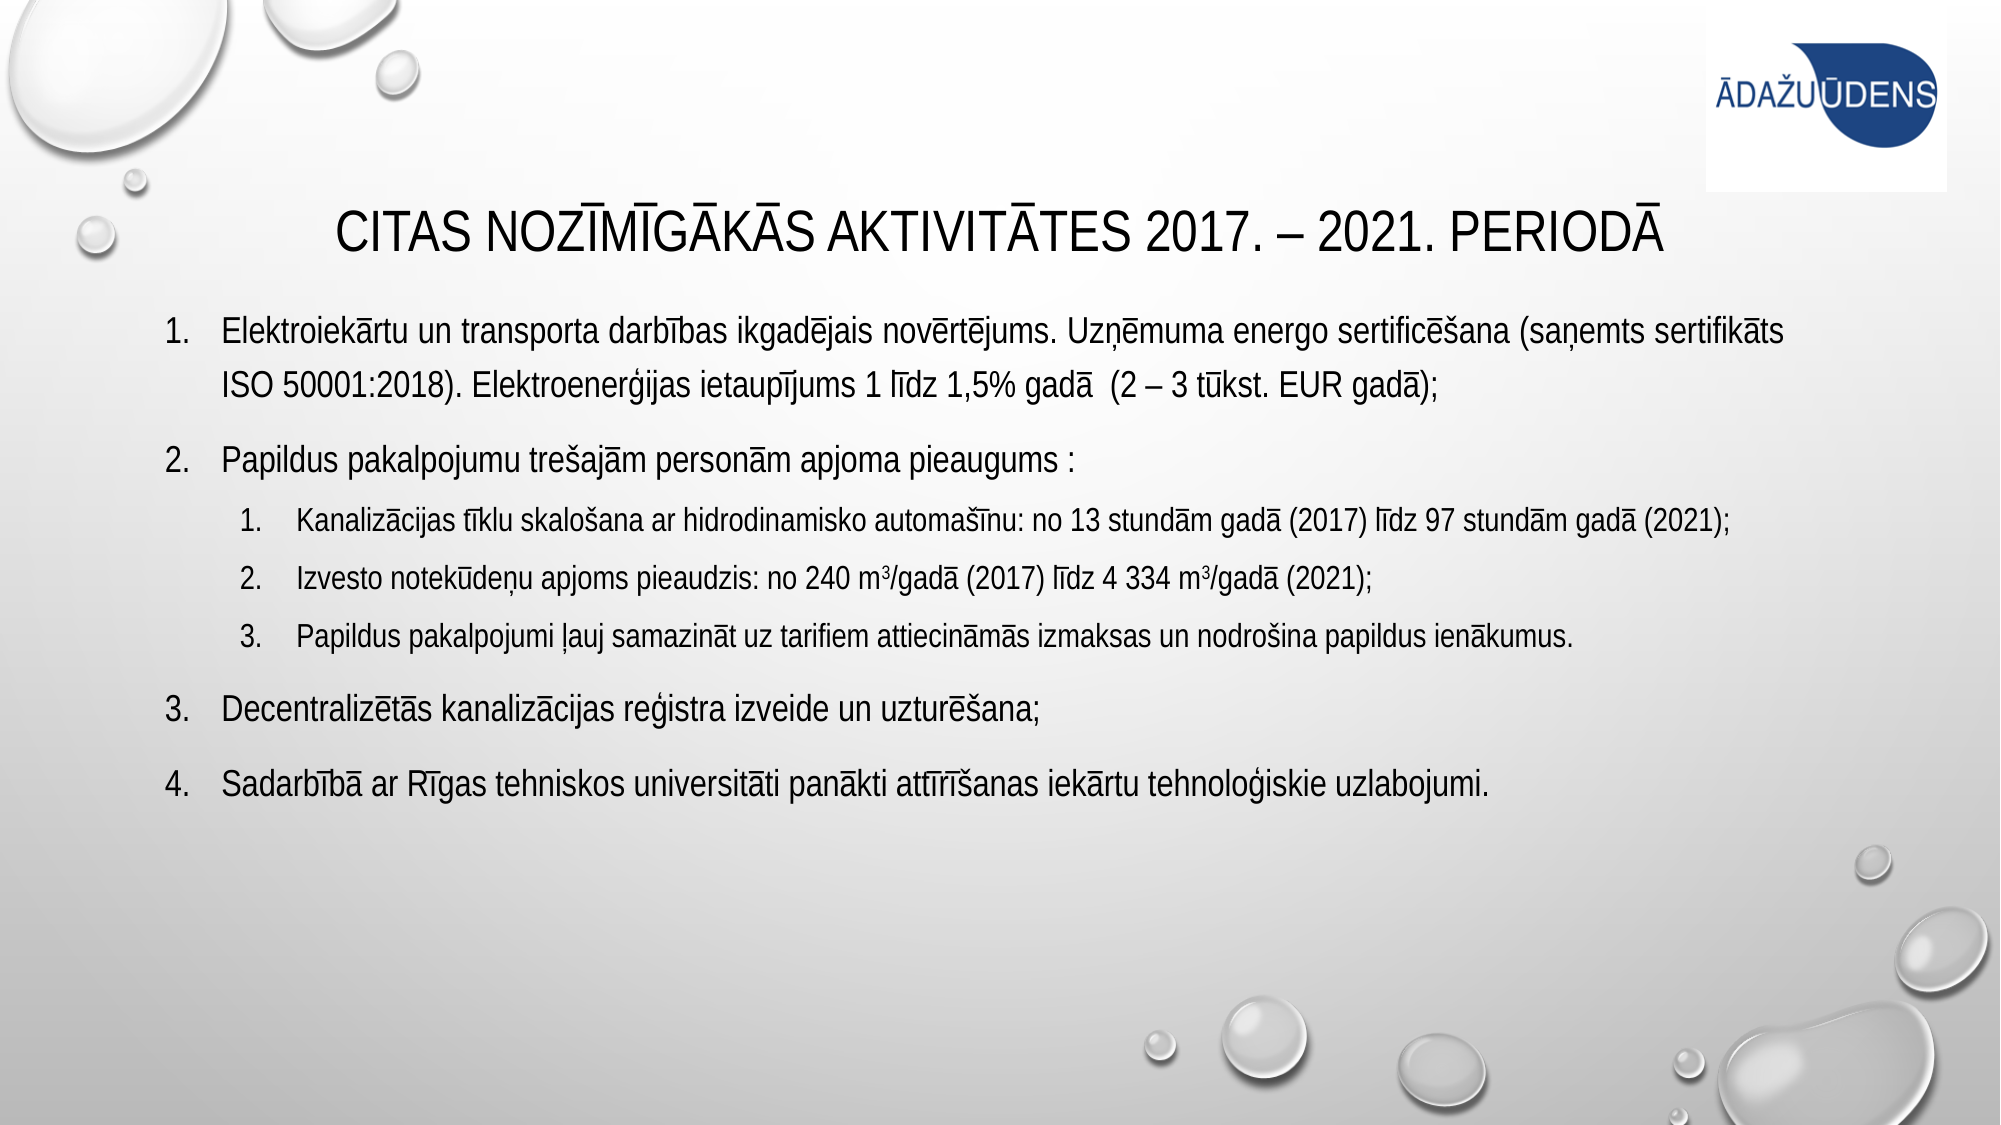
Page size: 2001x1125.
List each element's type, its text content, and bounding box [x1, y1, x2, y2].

list Elektroiekārtu un transporta darbības ikgadējais novērtējums. Uzņēmuma energo sertificēšana (saņemts sertifikāts ISO 50001:2018). Elektroenerģijas ietaupījums 1 līdz 1,5% gadā (2 – 3 tūkst. EUR gadā); Papildus pakalpojumu trešajām personām apjoma pieaugums : Kanalizācijas tīklu skalošana ar hidrodinamisko automašīnu: no 13 stundām gadā (2017) līdz 97 stundām gadā (2021); Izvesto notekūdeņu apjoms pieaudzis: no 240 m3/gadā (2017) līdz 4 334 m3/gadā (2021); Papildus pakalpojumi ļauj samazināt uz tarifiem attiecināmās izmaksas un nodrošina papildus ienākumus. Decentralizētās kanalizācijas reģistra izveide un uzturēšana; Sadarbībā ar Rīgas tehniskos universitāti panākti attīrīšanas iekārtu tehnoloģiskie uzlabojumi. [149, 289, 1800, 1083]
picture [0, 0, 2000, 1125]
title Citas nozīmīgākās aktivitātes 2017. – 2021. periodā [149, 101, 1851, 364]
